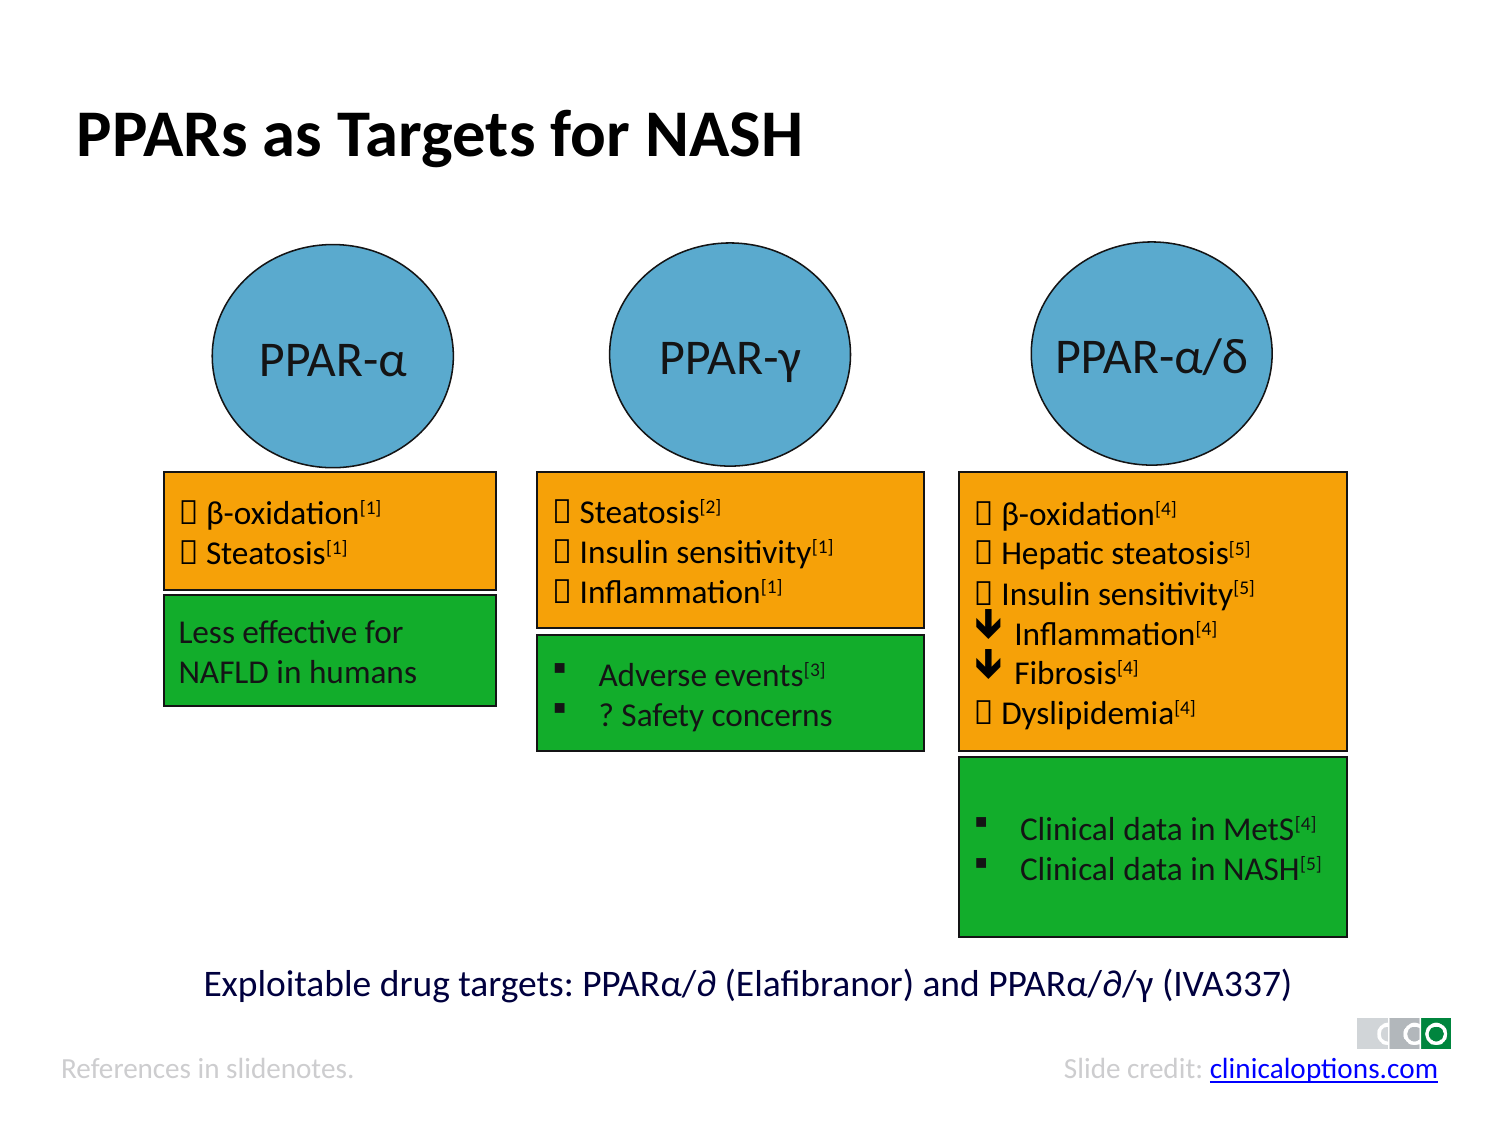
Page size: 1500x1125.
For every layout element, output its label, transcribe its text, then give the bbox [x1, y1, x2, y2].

text_box  β-oxidation[1]  Steatosis[1] [163, 472, 497, 591]
text_box PPAR-α [212, 244, 454, 468]
text_box PPAR-γ [609, 242, 851, 467]
text_box  Steatosis[2]  Insulin sensitivity[1]  Inflammation[1] [537, 472, 925, 629]
text_box Clinical data in MetS[4] Clinical data in NASH[5] [958, 756, 1348, 938]
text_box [1032, 1018, 1470, 1093]
text_box  β-oxidation[4]  Hepatic steatosis[5]  Insulin sensitivity[5] Inflammation[4] Fibrosis[4]  Dyslipidemia[4] [958, 472, 1348, 751]
text_box PPAR-α/δ [1031, 241, 1273, 466]
text_box References in slidenotes. [46, 1042, 1027, 1093]
text_box Exploitable drug targets: PPARα/∂ (Elafibranor) and PPARα/∂/γ (IVA337) [188, 950, 1308, 1012]
text_box PPARs as Targets for NASH [62, 39, 1447, 220]
text_box Adverse events[3] ? Safety concerns [537, 634, 925, 752]
text_box Less effective for NAFLD in humans [163, 595, 497, 706]
